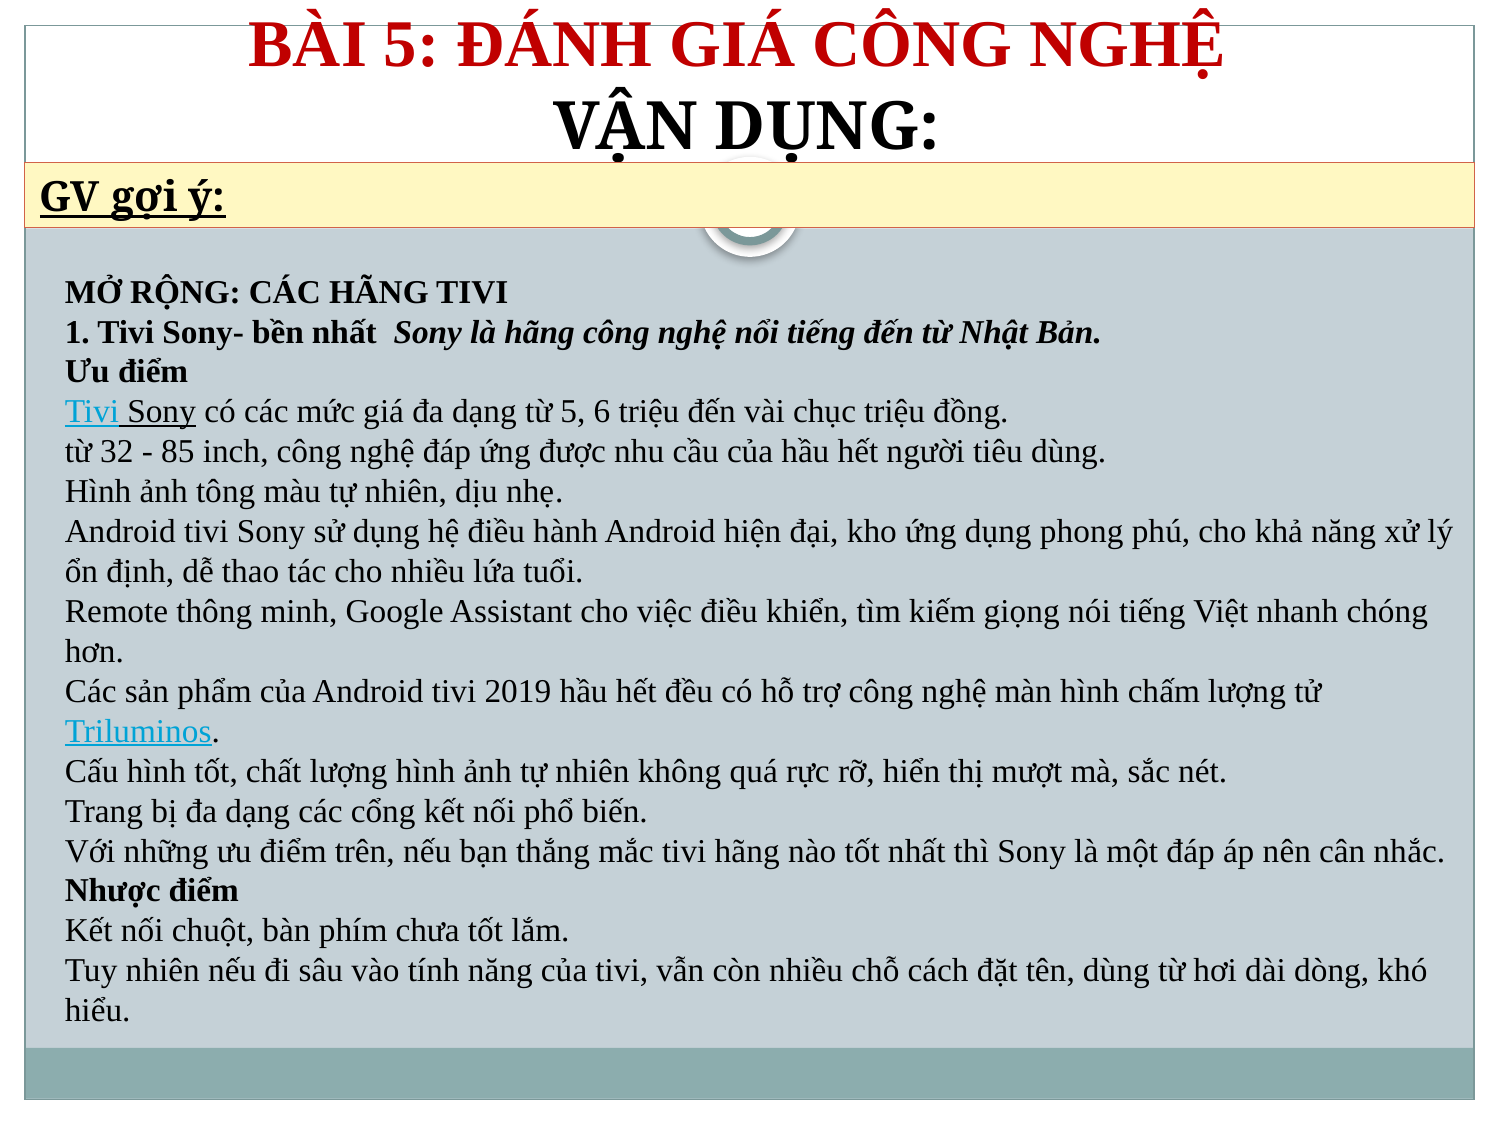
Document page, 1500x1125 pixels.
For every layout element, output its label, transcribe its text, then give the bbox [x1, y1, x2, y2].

text_box BÀI 5: ĐÁNH GIÁ CÔNG NGHỆ [50, 0, 1425, 88]
text_box GV gợi ý: [24, 162, 1475, 228]
text_box MỞ RỘNG: CÁC HÃNG TIVI 1. Tivi Sony- bền nhất Sony là hãng công nghệ nổi tiếng đến từ Nhật Bản. Ưu điểm Tivi Sony có các mức giá đa dạng từ 5, 6 triệu đến vài chục triệu đồng. từ 32 - 85 inch, công nghệ đáp ứng được nhu cầu của hầu hết người tiêu dùng. Hình ảnh tông màu tự nhiên, dịu nhẹ. Android tivi Sony sử dụng hệ điều hành Android hiện đại, kho ứng dụng phong phú, cho khả năng xử lý ổn định, dễ thao tác cho nhiều lứa tuổi. Remote thông minh, Google Assistant cho việc điều khiển, tìm kiếm giọng nói tiếng Việt nhanh chóng hơn. Các sản phẩm của Android tivi 2019 hầu hết đều có hỗ trợ công nghệ màn hình chấm lượng tử Triluminos. Cấu hình tốt, chất lượng hình ảnh tự nhiên không quá rực rỡ, hiển thị mượt mà, sắc nét. Trang bị đa dạng các cổng kết nối phổ biến. Với những ưu điểm trên, nếu bạn thắng mắc tivi hãng nào tốt nhất thì Sony là một đáp áp nên cân nhắc. Nhược điểm Kết nối chuột, bàn phím chưa tốt lắm. Tuy nhiên nếu đi sâu vào tính năng của tivi, vẫn còn nhiều chỗ cách đặt tên, dùng từ hơi dài dòng, khó hiểu. [49, 262, 1475, 1036]
list VẬN DỤNG: [49, 75, 1445, 162]
